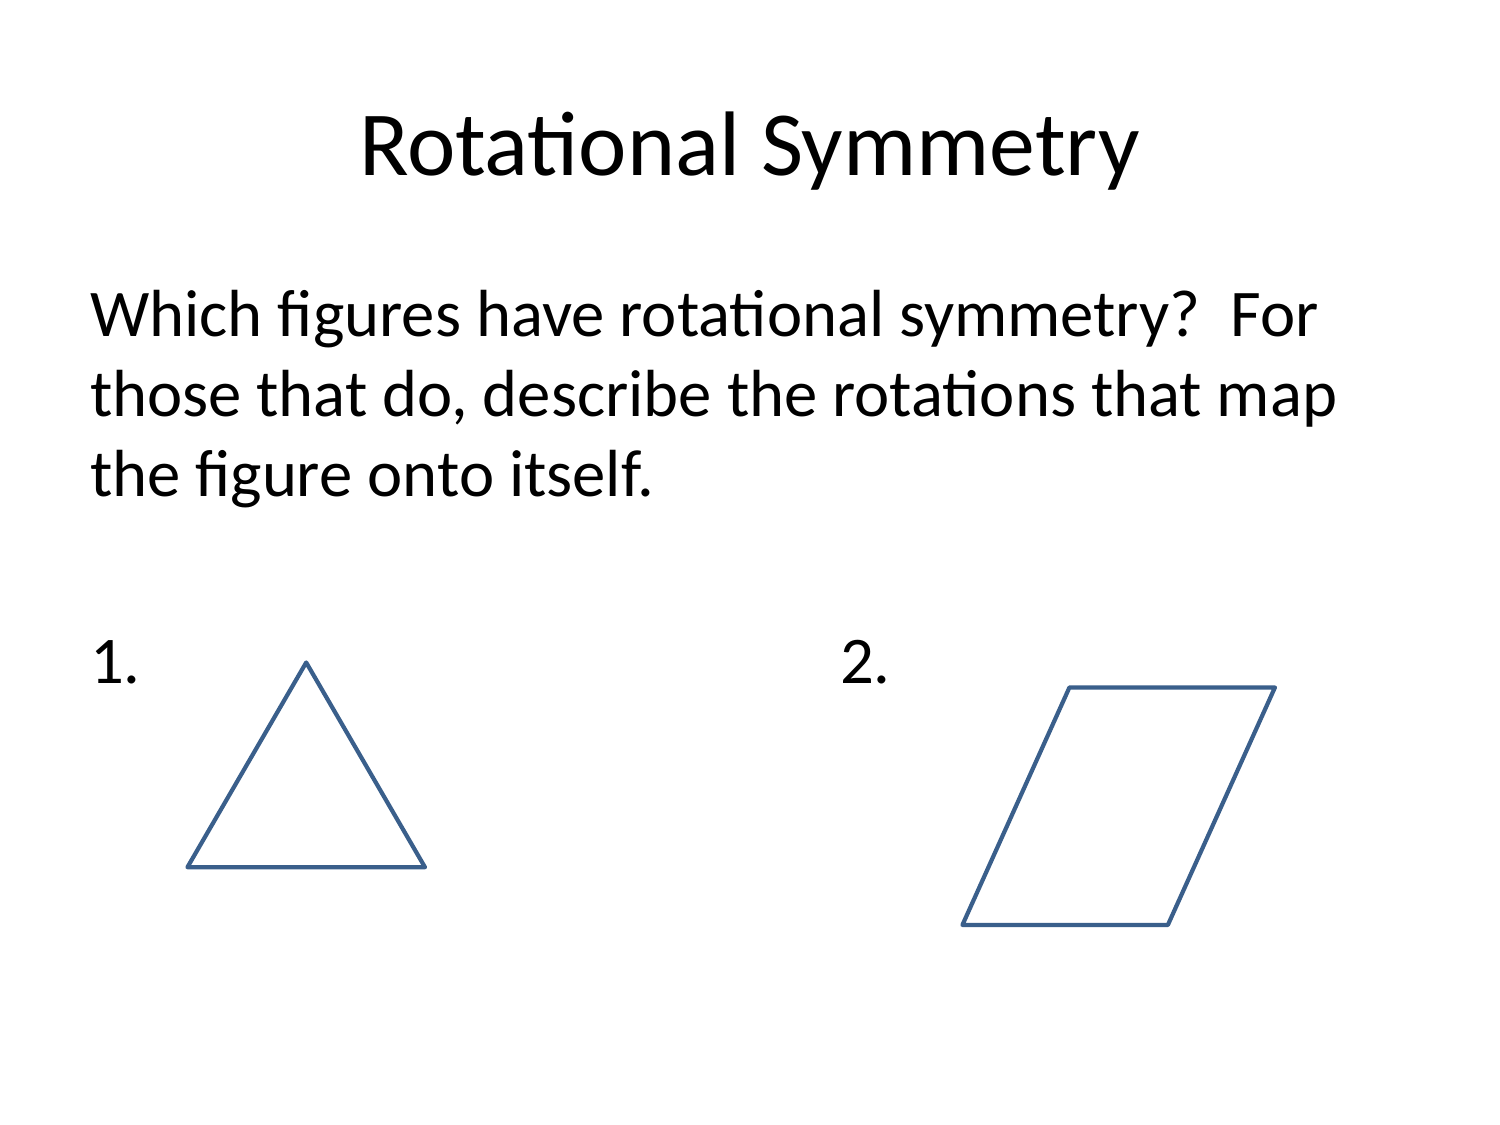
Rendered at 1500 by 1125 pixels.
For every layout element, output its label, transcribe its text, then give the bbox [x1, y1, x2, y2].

list Which figures have rotational symmetry? For those that do, describe the rotations that map the figure onto itself. 1. 2. [75, 262, 1425, 1005]
text_box [185, 660, 427, 870]
text_box [960, 685, 1277, 928]
title Rotational Symmetry [75, 45, 1425, 233]
